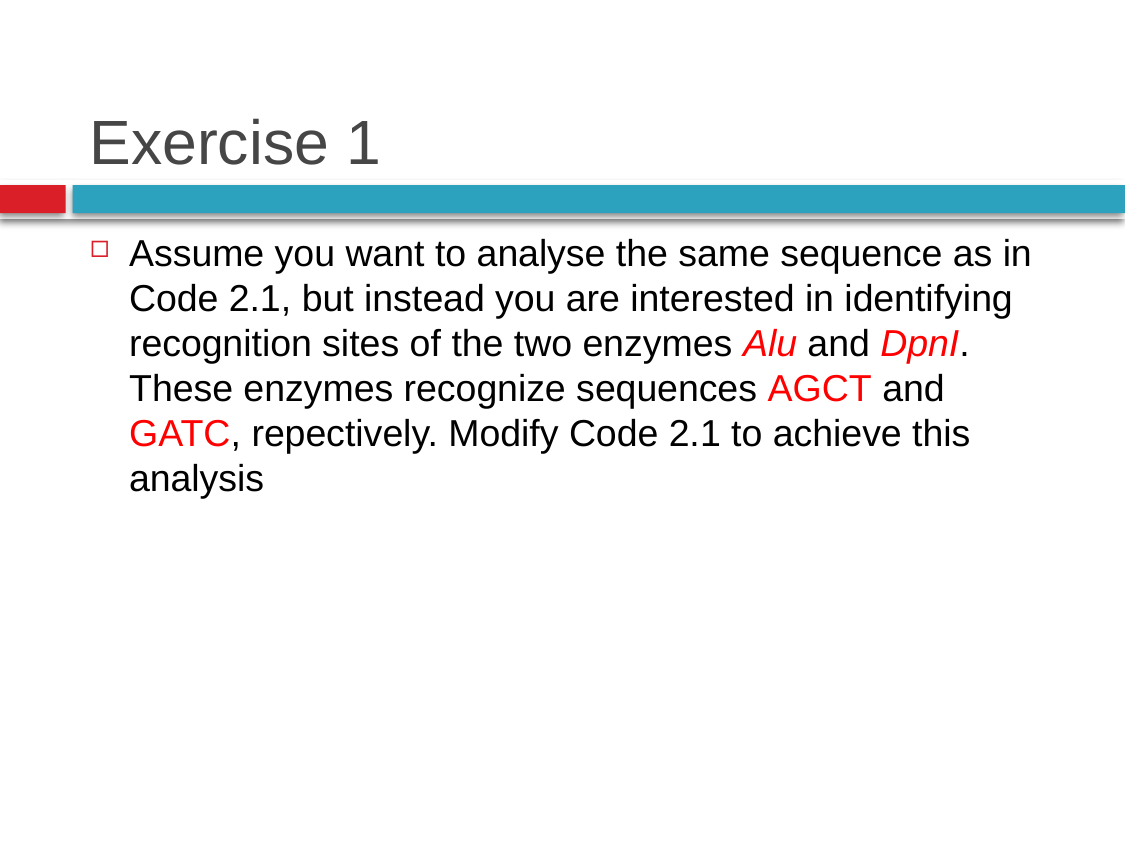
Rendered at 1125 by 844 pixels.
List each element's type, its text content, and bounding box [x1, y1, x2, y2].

list Assume you want to analyse the same sequence as in Code 2.1, but instead you are interested in identifying recognition sites of the two enzymes Alu and DpnI. These enzymes recognize sequences AGCT and GATC, repectively. Modify Code 2.1 to achieve this analysis [75, 221, 1079, 759]
title Exercise 1 [75, 19, 1079, 185]
